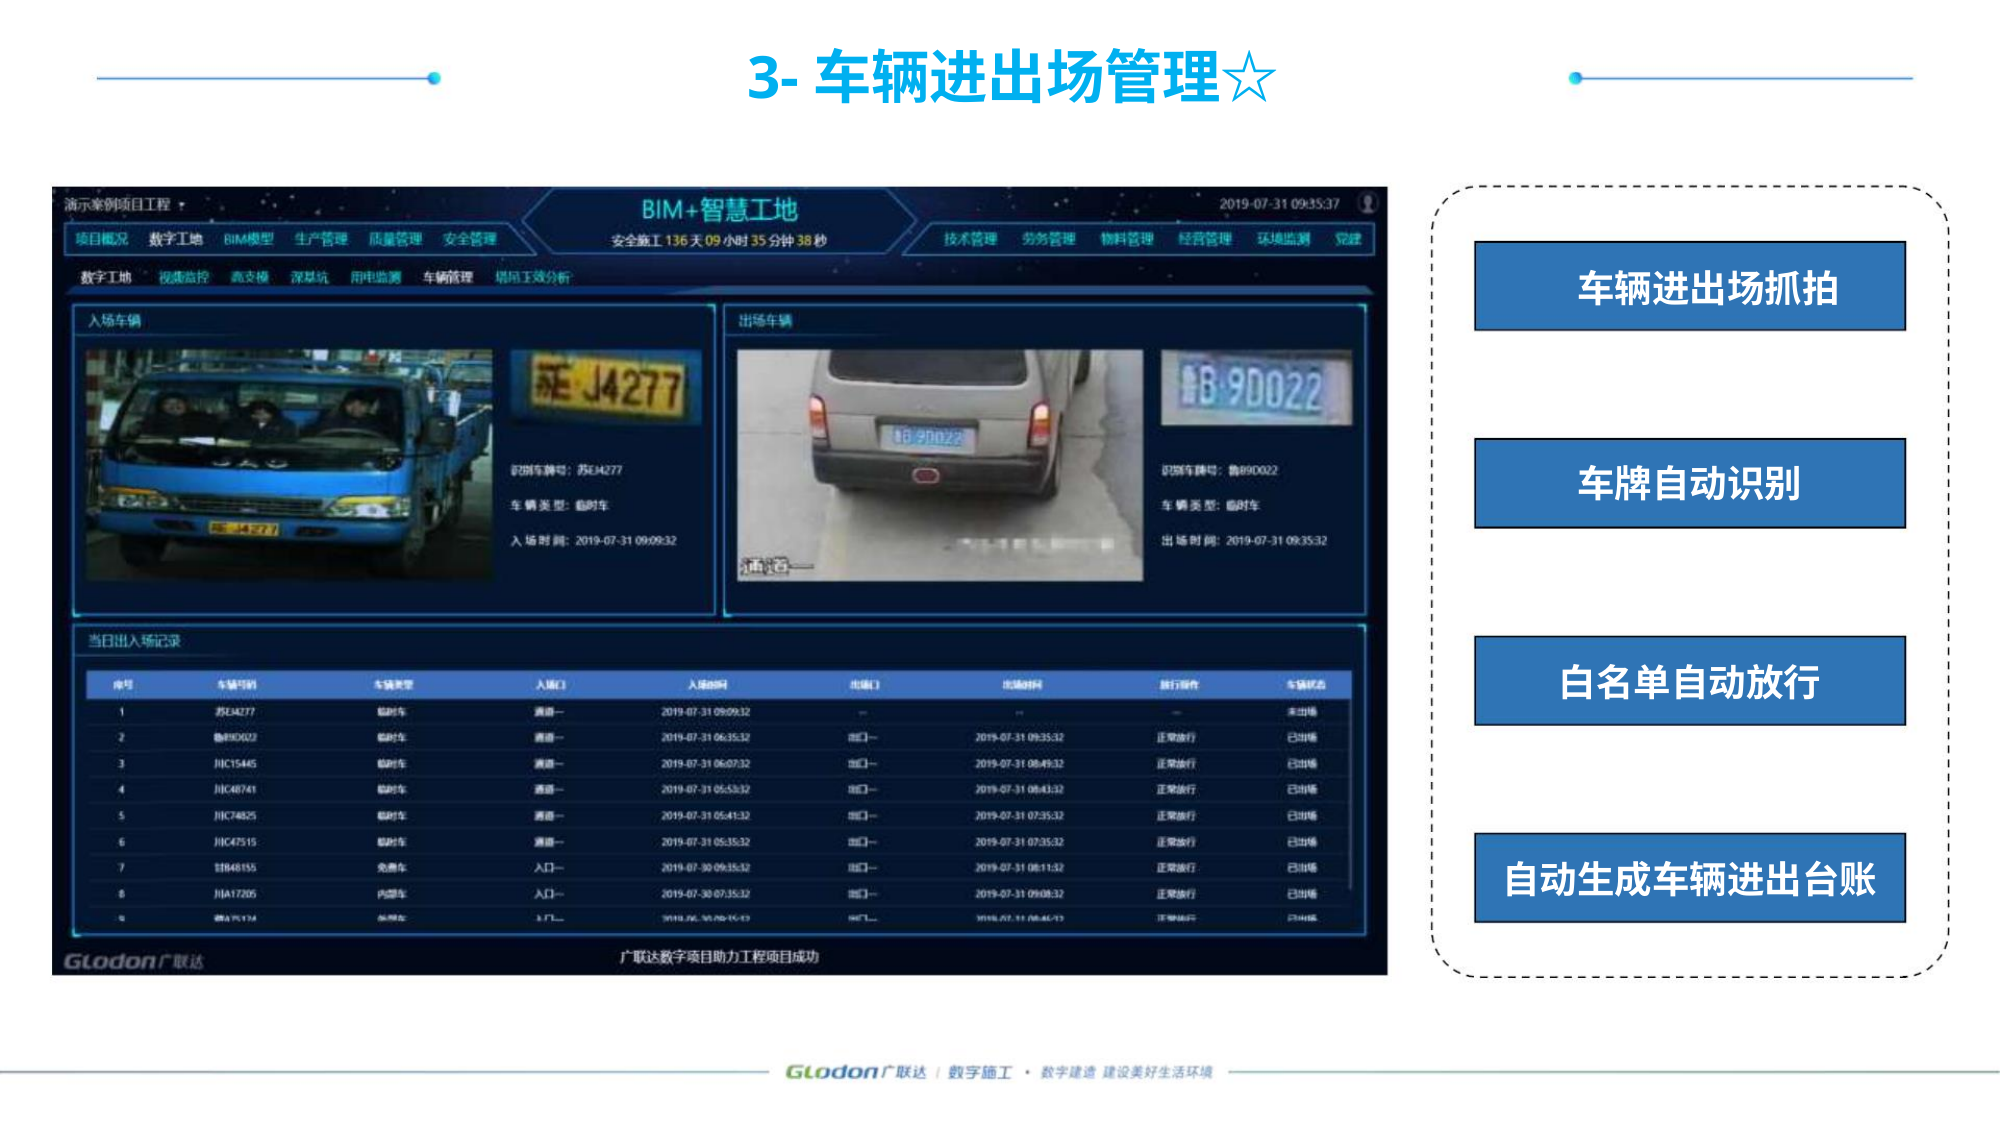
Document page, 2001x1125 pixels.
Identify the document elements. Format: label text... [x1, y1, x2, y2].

text_box [0, 0, 2000, 1125]
text_box 自动生成车辆进出台账 [1502, 851, 1934, 957]
text_box 车辆进出场抓拍 车牌自动识别 [1558, 260, 1878, 563]
text_box 3-车辆进出场管理☆ [747, 33, 1353, 111]
text_box 白名单自动放行 [1558, 654, 1878, 760]
